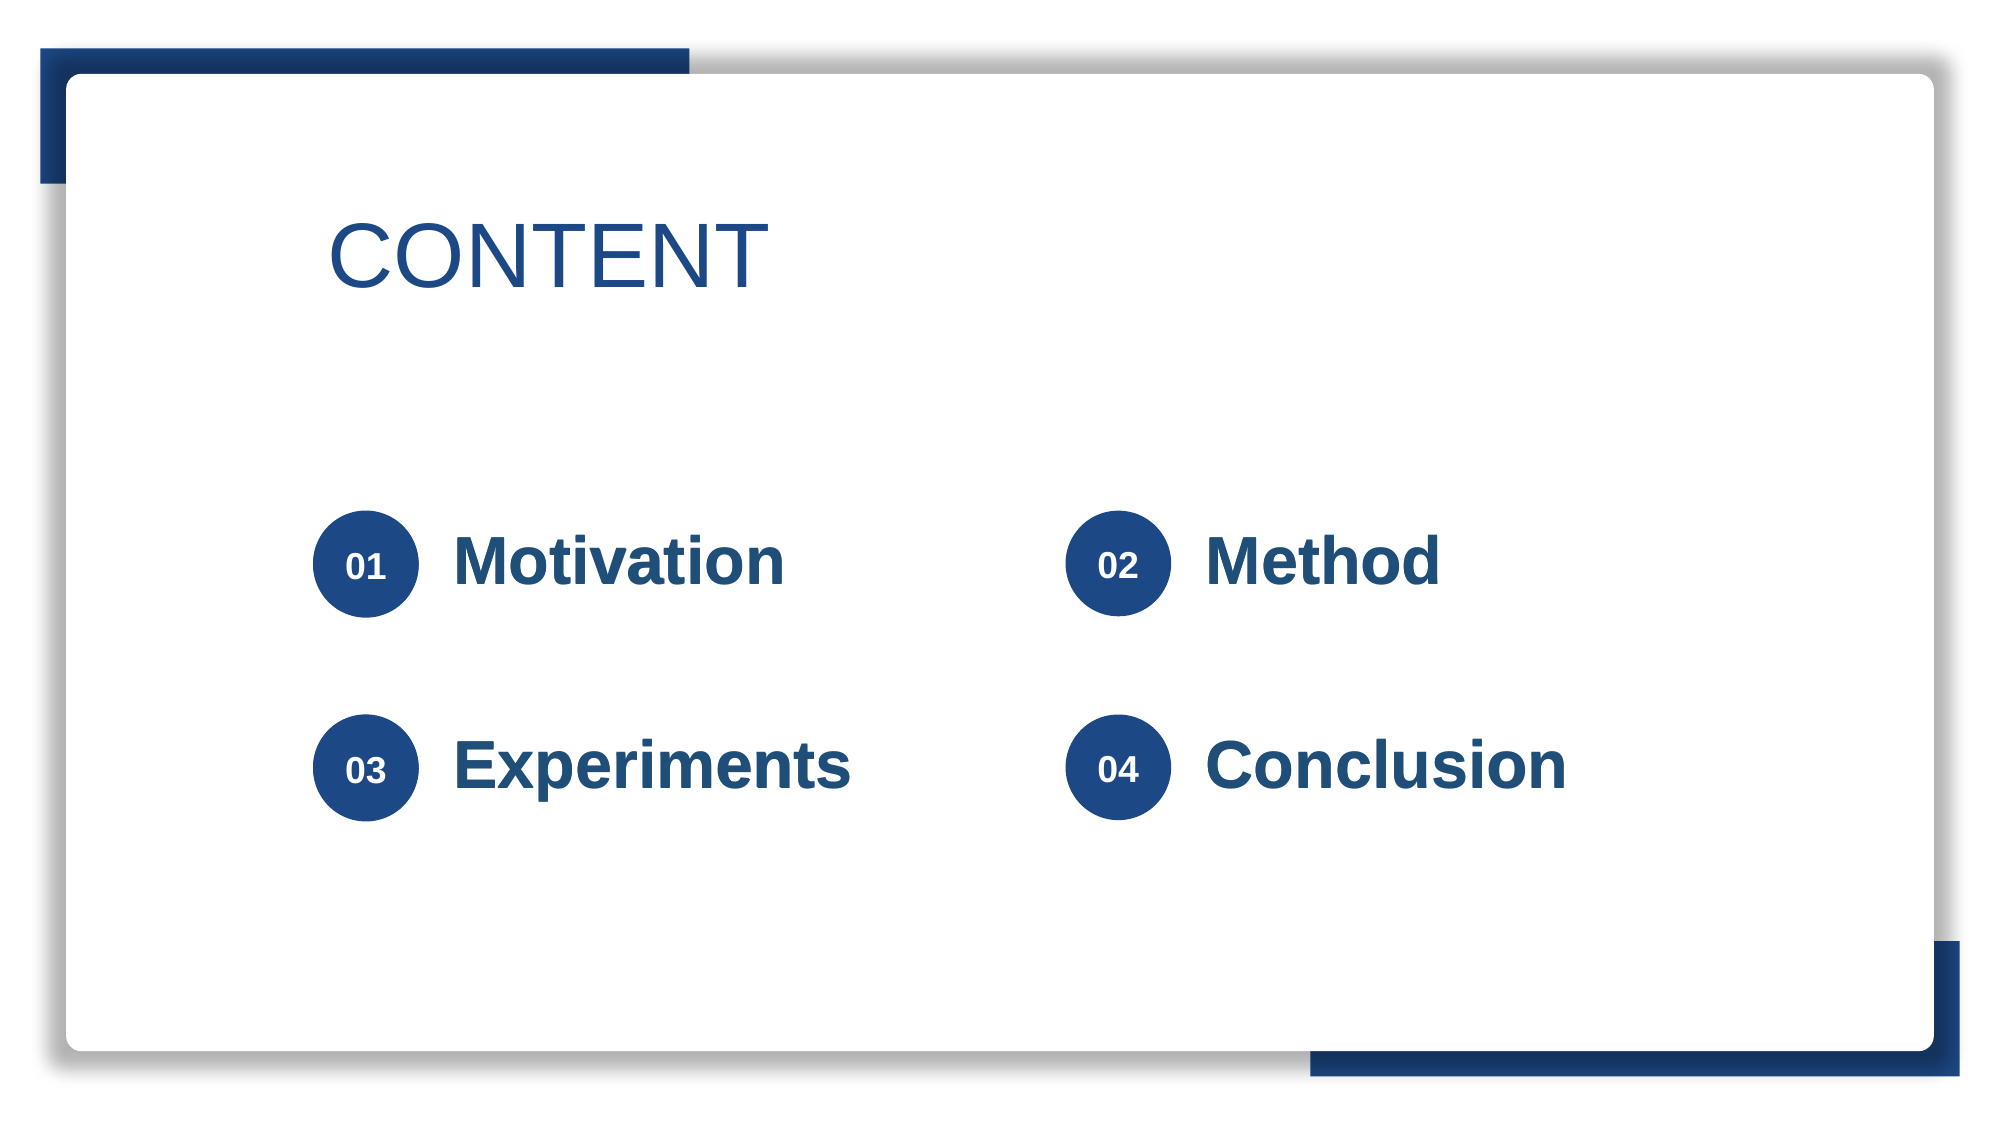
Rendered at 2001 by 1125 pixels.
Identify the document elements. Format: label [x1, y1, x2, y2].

text_box [1951, 1067, 1961, 1077]
text_box [39, 47, 52, 60]
text_box [312, 189, 1799, 822]
text_box [65, 72, 1935, 1053]
